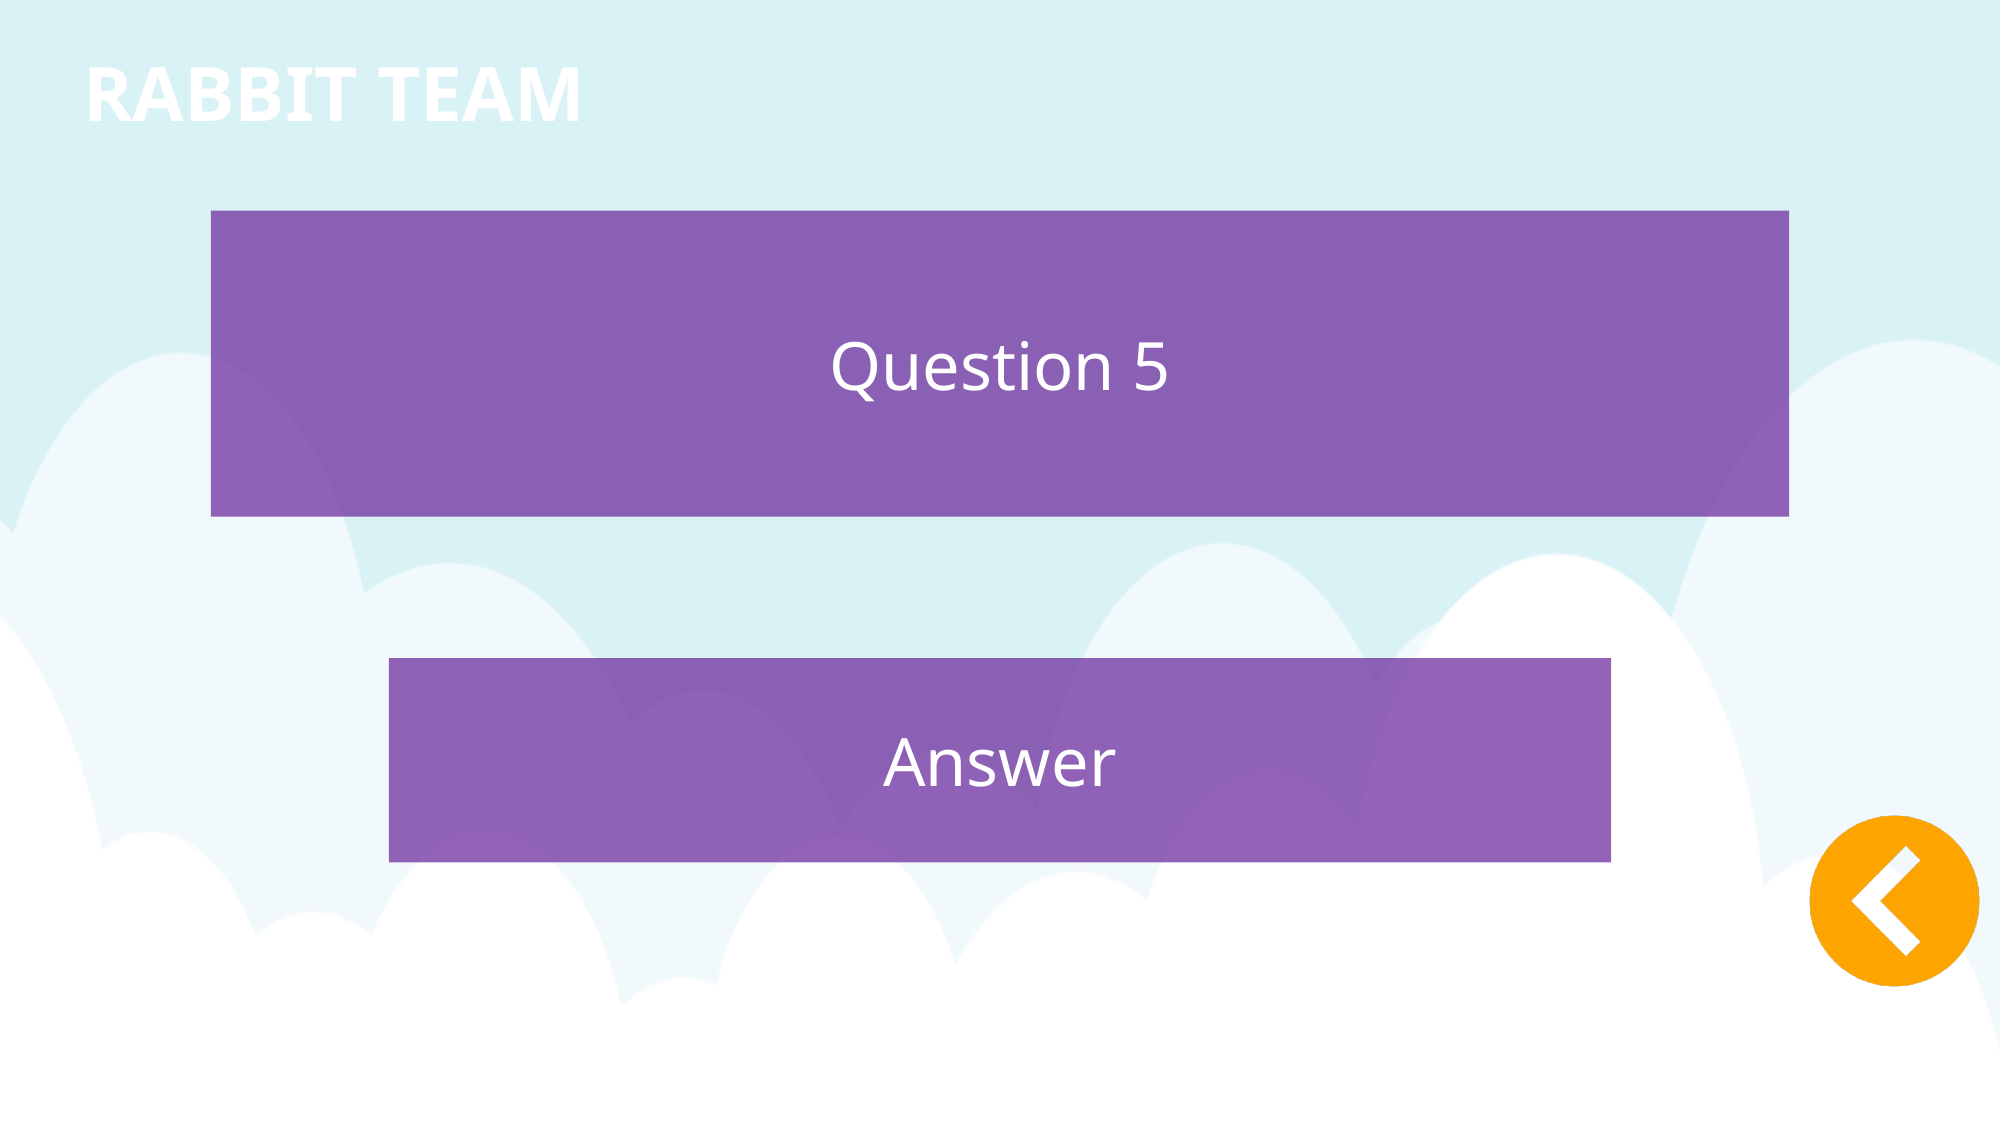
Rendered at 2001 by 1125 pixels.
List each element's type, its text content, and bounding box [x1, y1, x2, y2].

text_box RABBIT TEAM [68, 39, 601, 145]
picture [1788, 795, 2000, 1007]
text_box Answer [388, 657, 1612, 863]
text_box Question 5 [210, 209, 1790, 518]
